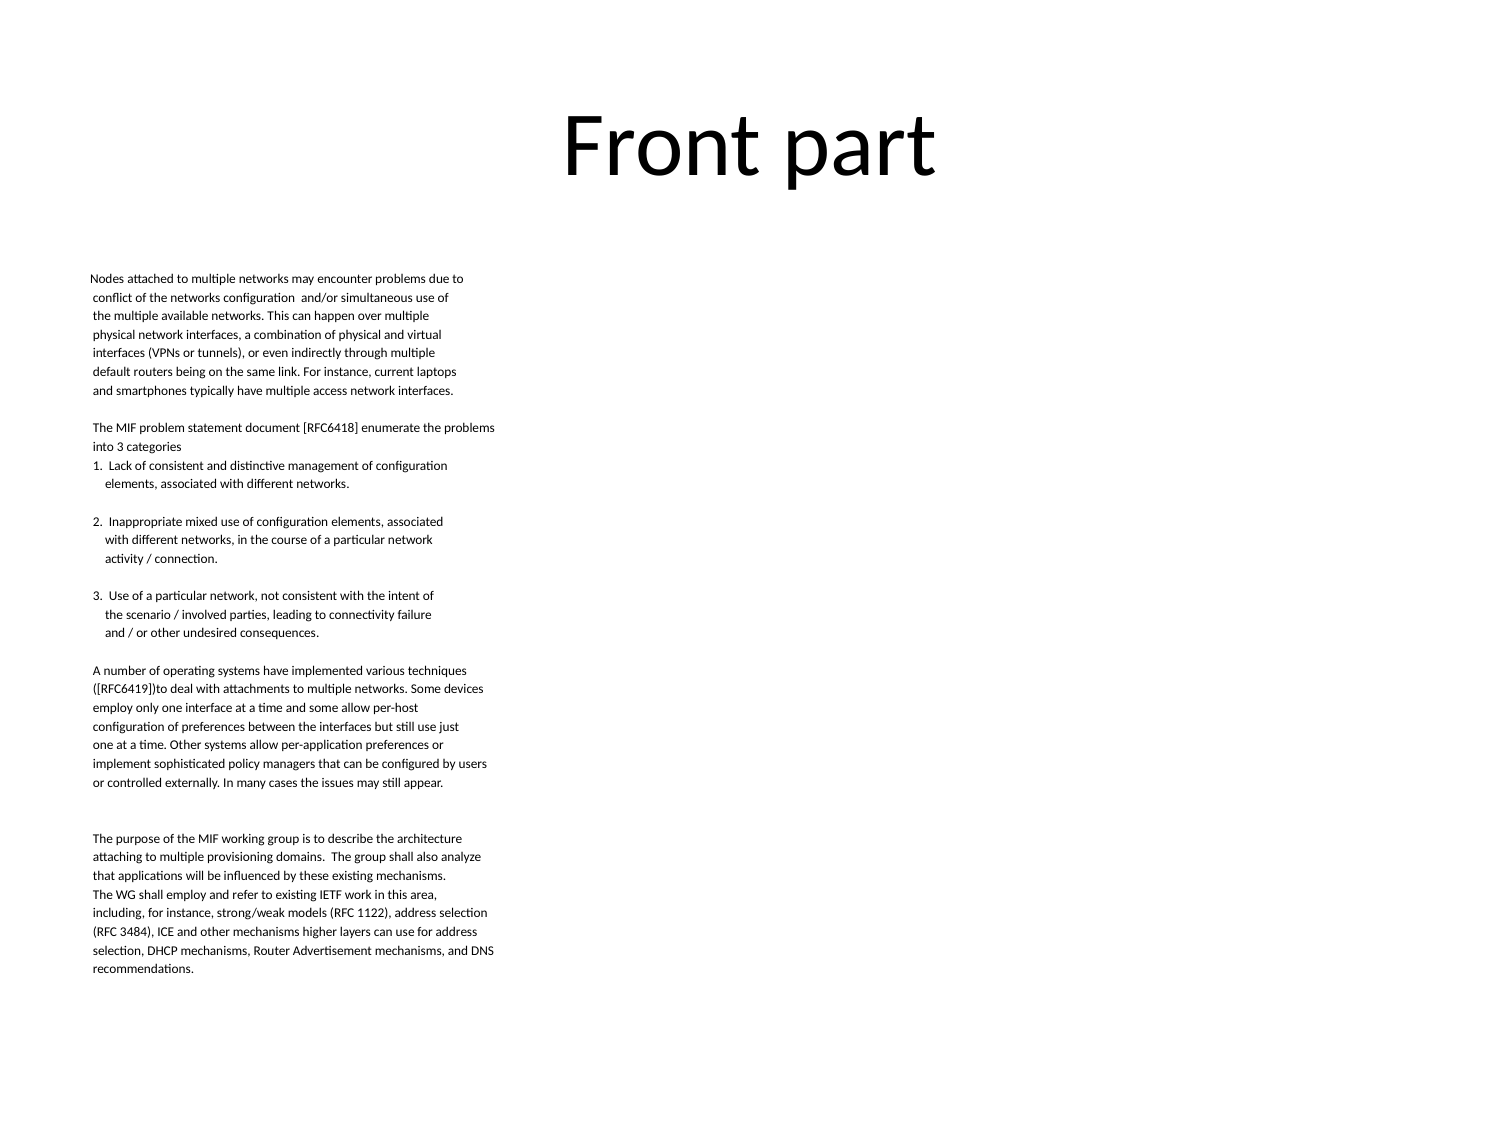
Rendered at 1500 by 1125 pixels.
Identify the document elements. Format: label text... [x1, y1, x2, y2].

list Nodes attached to multiple networks may encounter problems due to conflict of the networks configuration and/or simultaneous use of the multiple available networks. This can happen over multiple physical network interfaces, a combination of physical and virtual interfaces (VPNs or tunnels), or even indirectly through multiple default routers being on the same link. For instance, current laptops and smartphones typically have multiple access network interfaces. The MIF problem statement document [RFC6418] enumerate the problems into 3 categories 1. Lack of consistent and distinctive management of configuration elements, associated with different networks. 2. Inappropriate mixed use of configuration elements, associated with different networks, in the course of a particular network activity / connection. 3. Use of a particular network, not consistent with the intent of the scenario / involved parties, leading to connectivity failure and / or other undesired consequences. A number of operating systems have implemented various techniques ([RFC6419])to deal with attachments to multiple networks. Some devices employ only one interface at a time and some allow per-host configuration of preferences between the interfaces but still use just one at a time. Other systems allow per-application preferences or implement sophisticated policy managers that can be configured by users or controlled externally. In many cases the issues may still appear. The purpose of the MIF working group is to describe the architecture attaching to multiple provisioning domains. The group shall also analyze that applications will be influenced by these existing mechanisms. The WG shall employ and refer to existing IETF work in this area, including, for instance, strong/weak models (RFC 1122), address selection (RFC 3484), ICE and other mechanisms higher layers can use for address selection, DHCP mechanisms, Router Advertisement mechanisms, and DNS recommendations. [75, 262, 1425, 1005]
title Front part [75, 45, 1425, 233]
